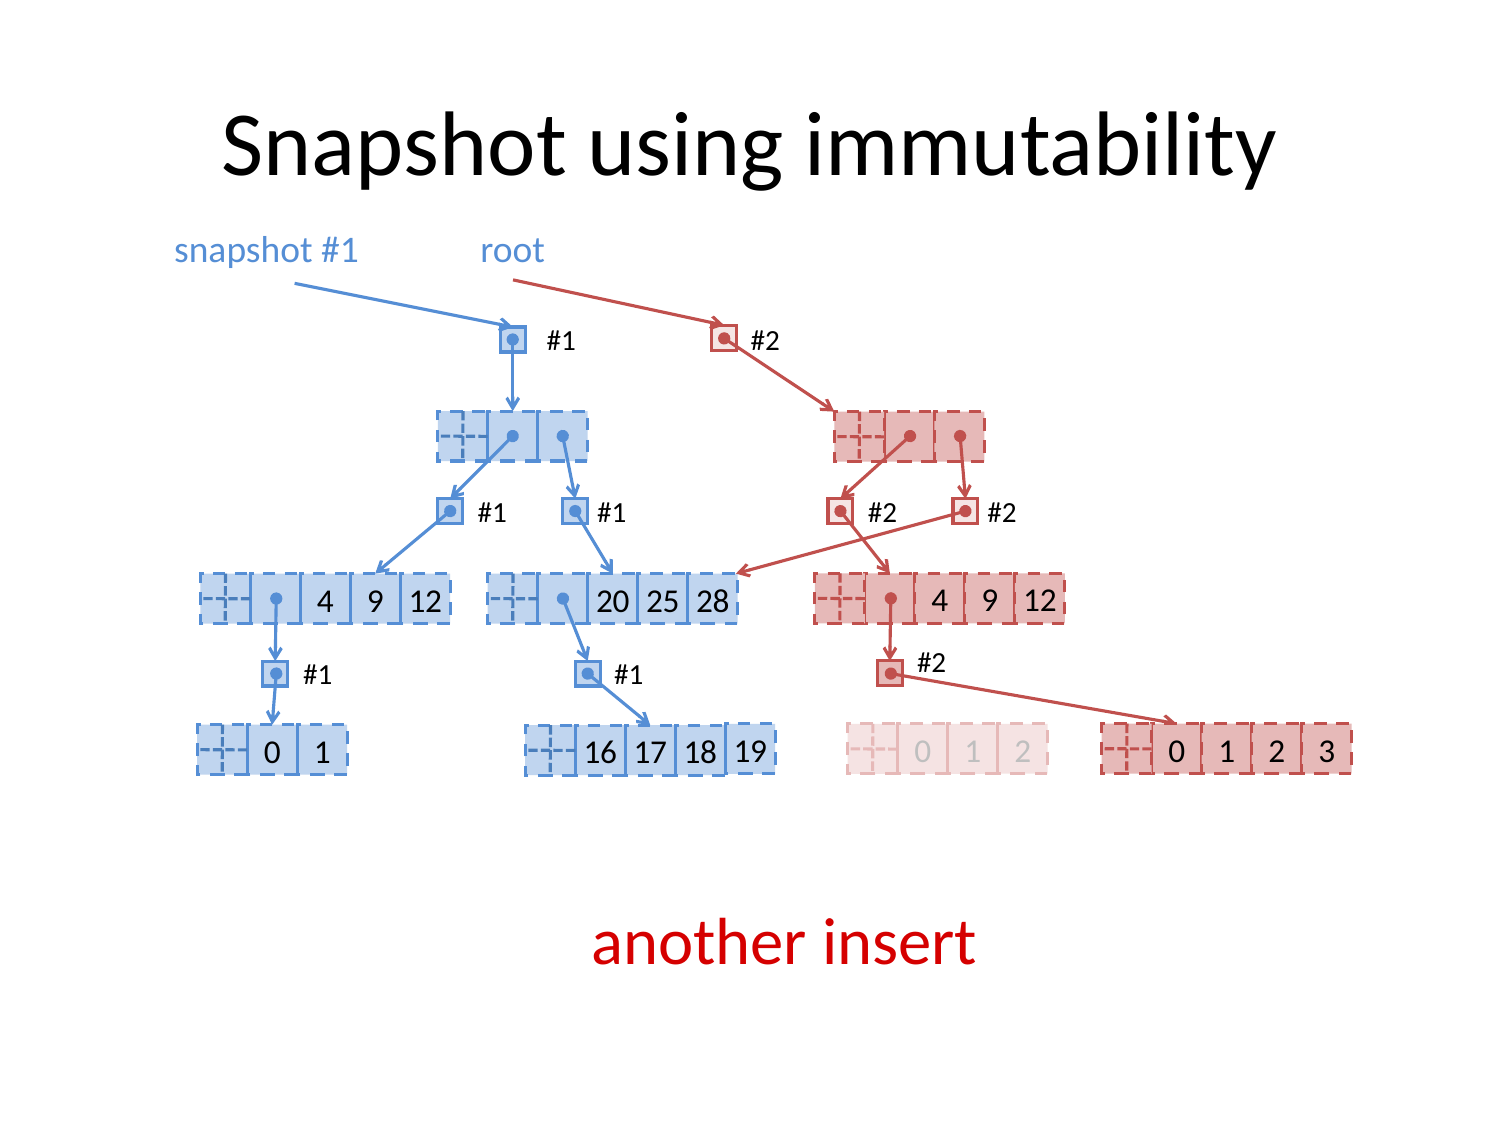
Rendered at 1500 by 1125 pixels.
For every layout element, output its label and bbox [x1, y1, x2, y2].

text_box [465, 217, 560, 278]
text_box [524, 648, 776, 776]
title [75, 45, 1425, 233]
text_box [196, 648, 364, 775]
text_box [562, 485, 658, 562]
text_box [199, 279, 1065, 643]
text_box [847, 635, 1352, 775]
text_box [159, 217, 375, 278]
text_box [576, 890, 993, 985]
